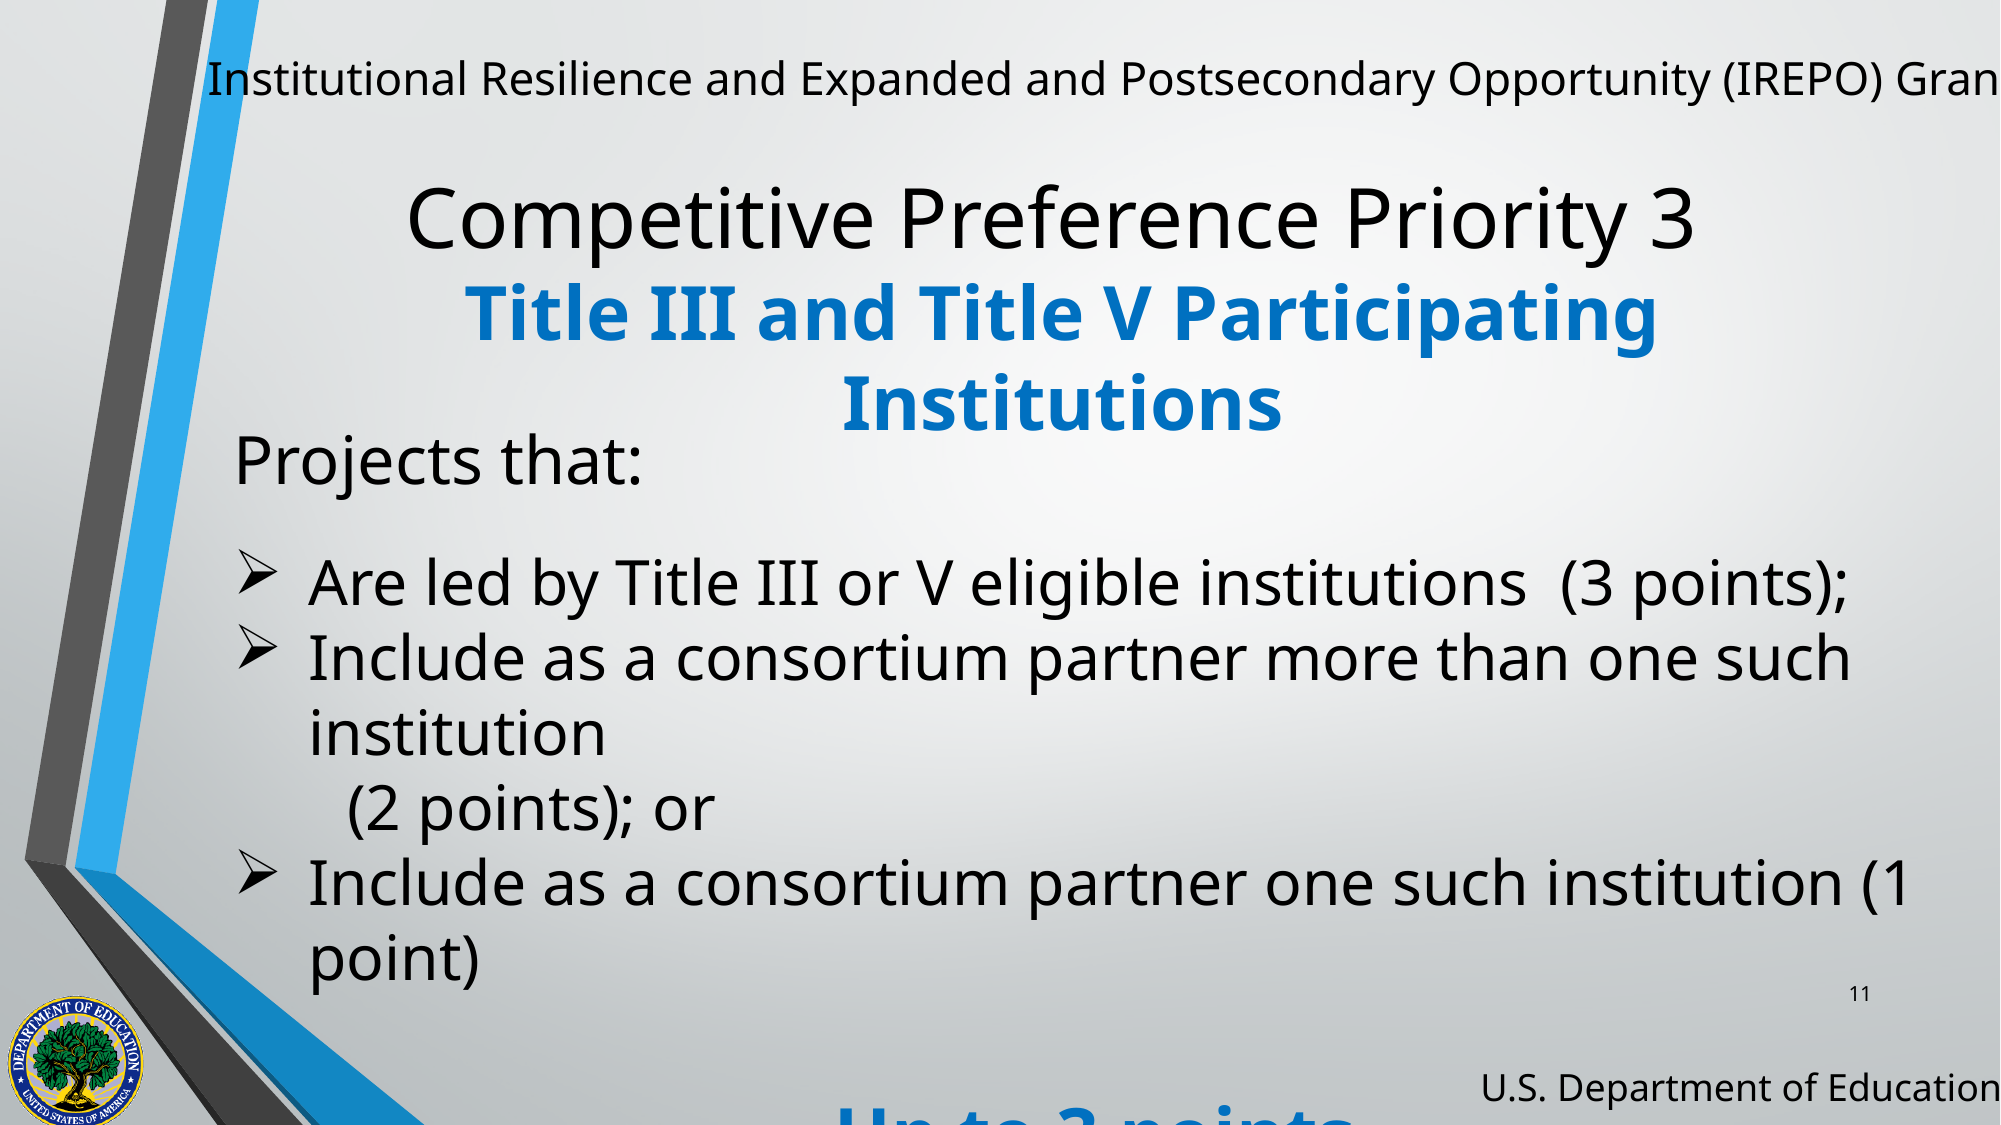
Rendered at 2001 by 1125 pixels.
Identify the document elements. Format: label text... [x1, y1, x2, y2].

text_box Institutional Resilience and Expanded and Postsecondary Opportunity (IREPO) Grant [192, 41, 2000, 157]
picture [7, 994, 144, 1125]
text_box U.S. Department of Education [1465, 1056, 2000, 1117]
text_box Projects that: Are led by Title III or V eligible institutions (3 points); Include as a consortium partner more than one such institution (2 points); or Include as a consortium partner one such institution (1 point) Up to 3 points [218, 410, 1972, 1125]
title Competitive Preference Priority 3 Title III and Title V Participating Institutions [238, 158, 1887, 410]
